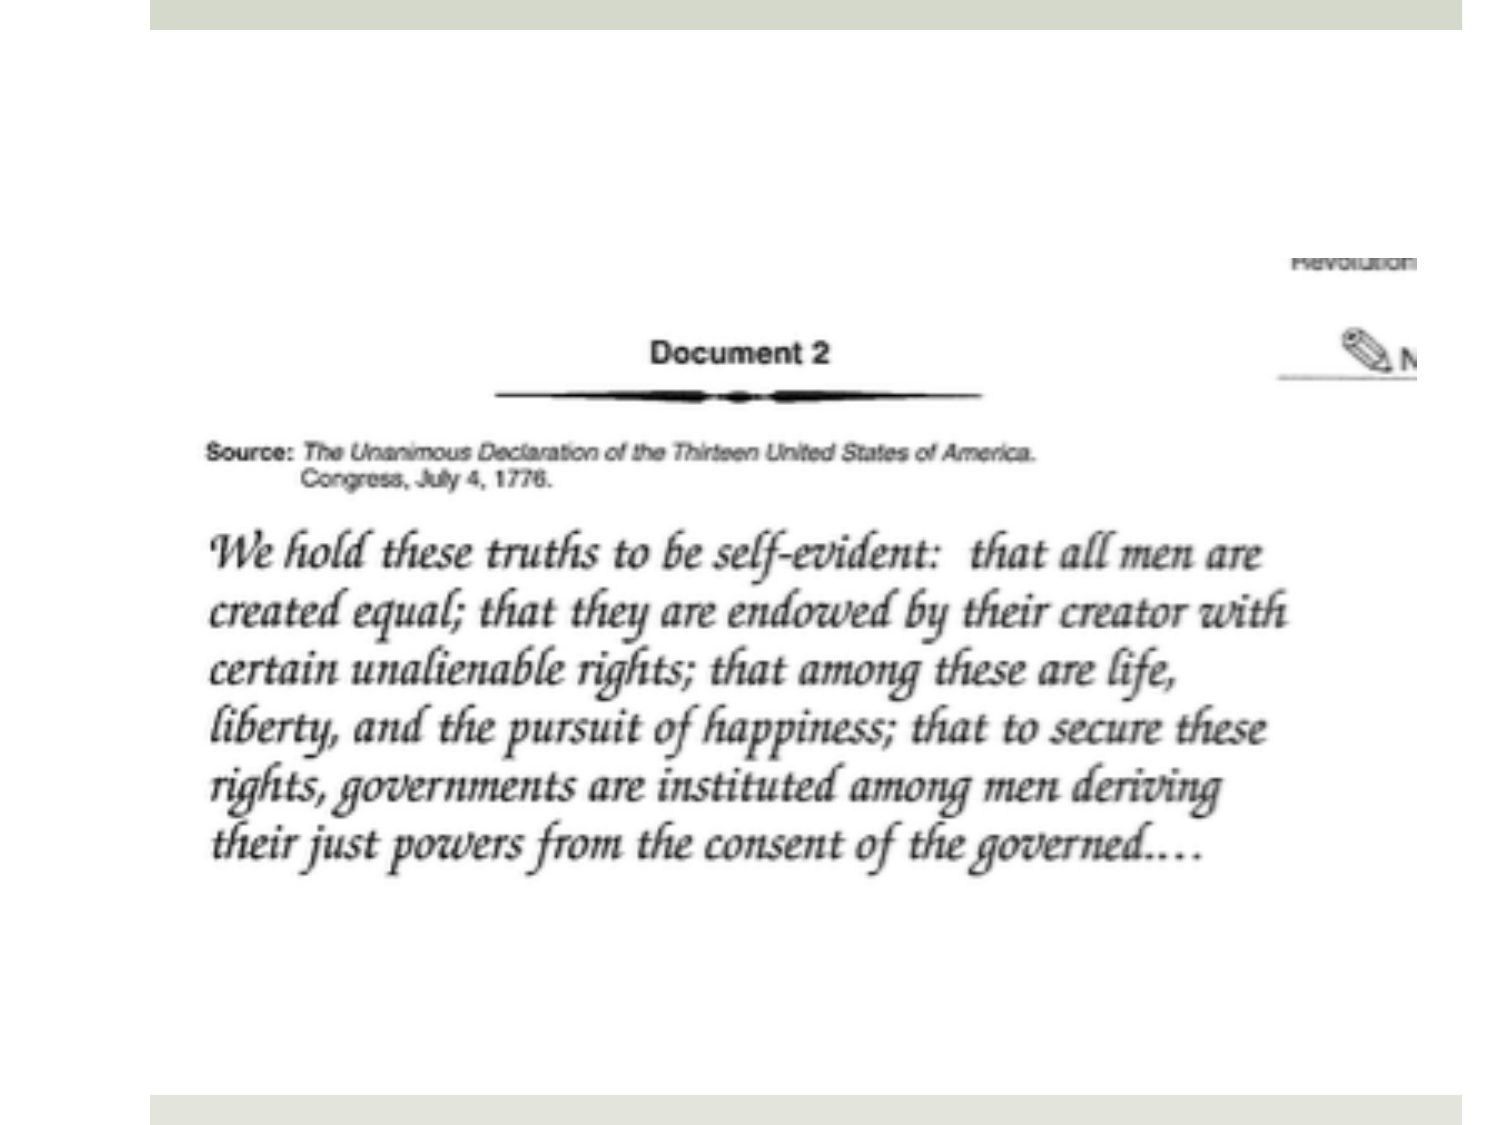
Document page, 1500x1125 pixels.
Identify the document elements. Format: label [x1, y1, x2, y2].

picture [101, 258, 1418, 963]
